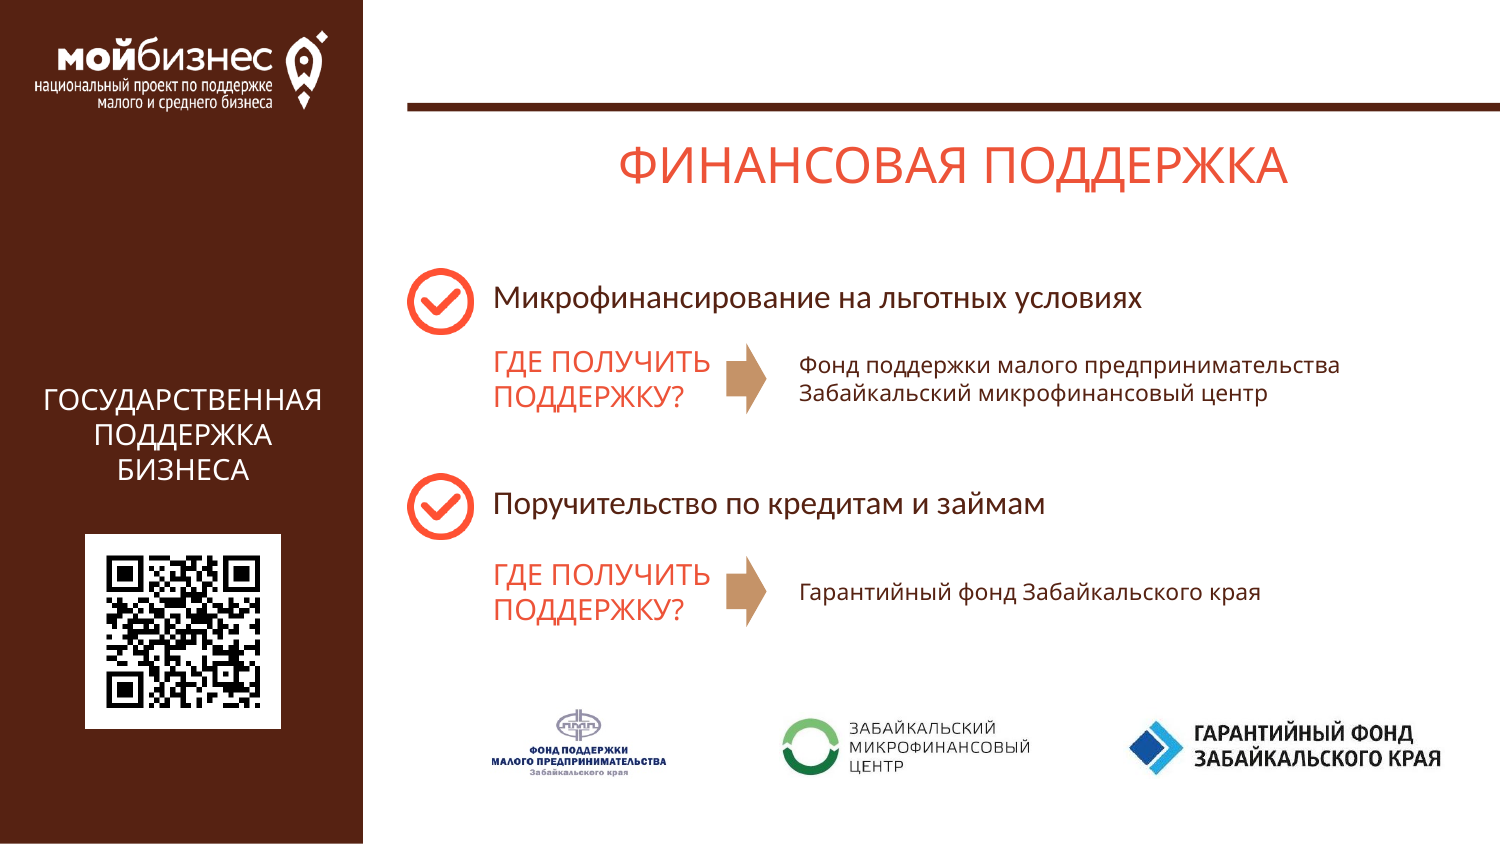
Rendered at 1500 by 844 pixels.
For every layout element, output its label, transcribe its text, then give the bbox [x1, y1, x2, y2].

picture [85, 534, 281, 730]
picture [407, 268, 474, 335]
text_box [405, 101, 1500, 113]
text_box ГОСУДАРСТВЕННАЯ ПОДДЕРЖКА БИЗНЕСА [17, 373, 349, 494]
text_box [0, 0, 365, 844]
text_box Поручительство по кредитам и займам [478, 473, 1447, 529]
text_box Фонд поддержки малого предпринимательства Забайкальский микрофинансовый центр [784, 343, 1464, 414]
picture [489, 707, 668, 780]
picture [407, 473, 474, 541]
picture [779, 711, 1032, 780]
picture [1123, 706, 1446, 780]
text_box ФИНАНСОВАЯ ПОДДЕРЖКА [407, 126, 1500, 202]
text_box Гарантийный фонд Забайкальского края [784, 570, 1464, 613]
picture [34, 29, 328, 112]
text_box ГДЕ ПОЛУЧИТЬ ПОДДЕРЖКУ? [478, 335, 727, 456]
text_box [724, 553, 769, 629]
text_box [724, 341, 769, 417]
text_box Микрофинансирование на льготных условиях [478, 268, 1447, 323]
text_box ГДЕ ПОЛУЧИТЬ ПОДДЕРЖКУ? [478, 548, 727, 669]
